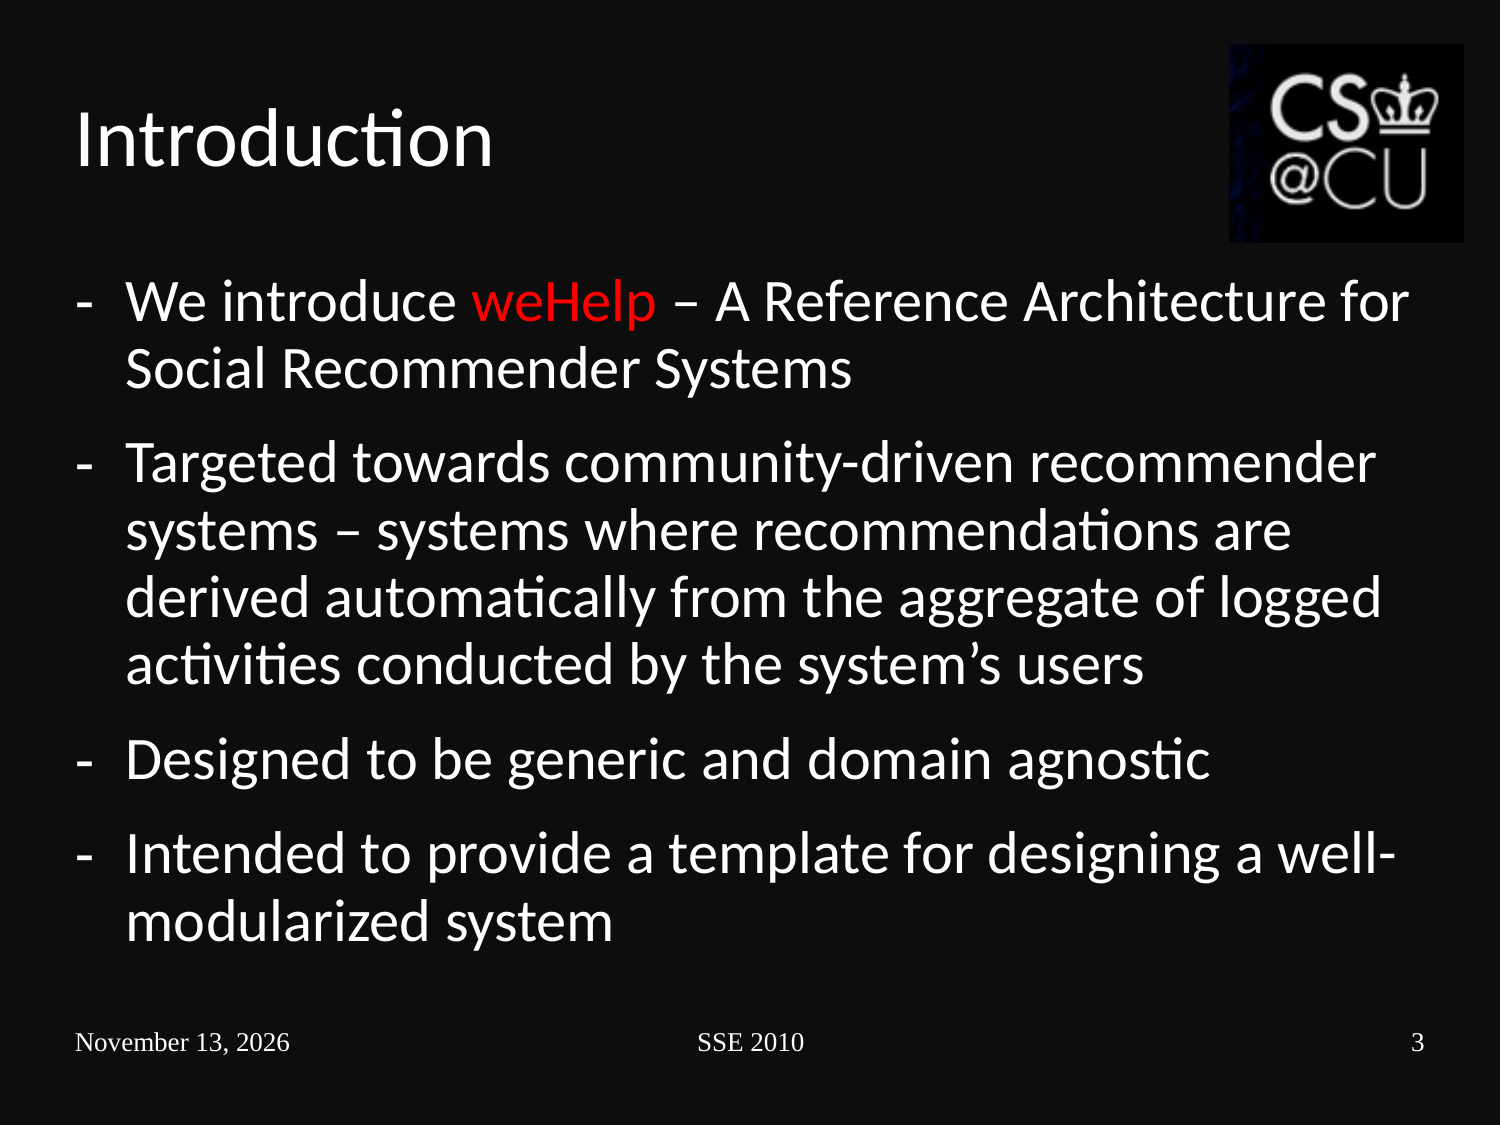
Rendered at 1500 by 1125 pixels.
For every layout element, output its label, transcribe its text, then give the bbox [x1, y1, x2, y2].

title Introduction [74, 44, 1425, 233]
picture [1229, 44, 1464, 243]
list We introduce weHelp – A Reference Architecture for Social Recommender Systems Targeted towards community-driven recommender systems – systems where recommendations are derived automatically from the aggregate of logged activities conducted by the system’s users Designed to be generic and domain agnostic Intended to provide a template for designing a well-modularized system [74, 262, 1480, 1006]
footer SSE 2010 [512, 1024, 989, 1103]
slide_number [74, 1024, 425, 1103]
slide_number 3 [1075, 1024, 1425, 1103]
